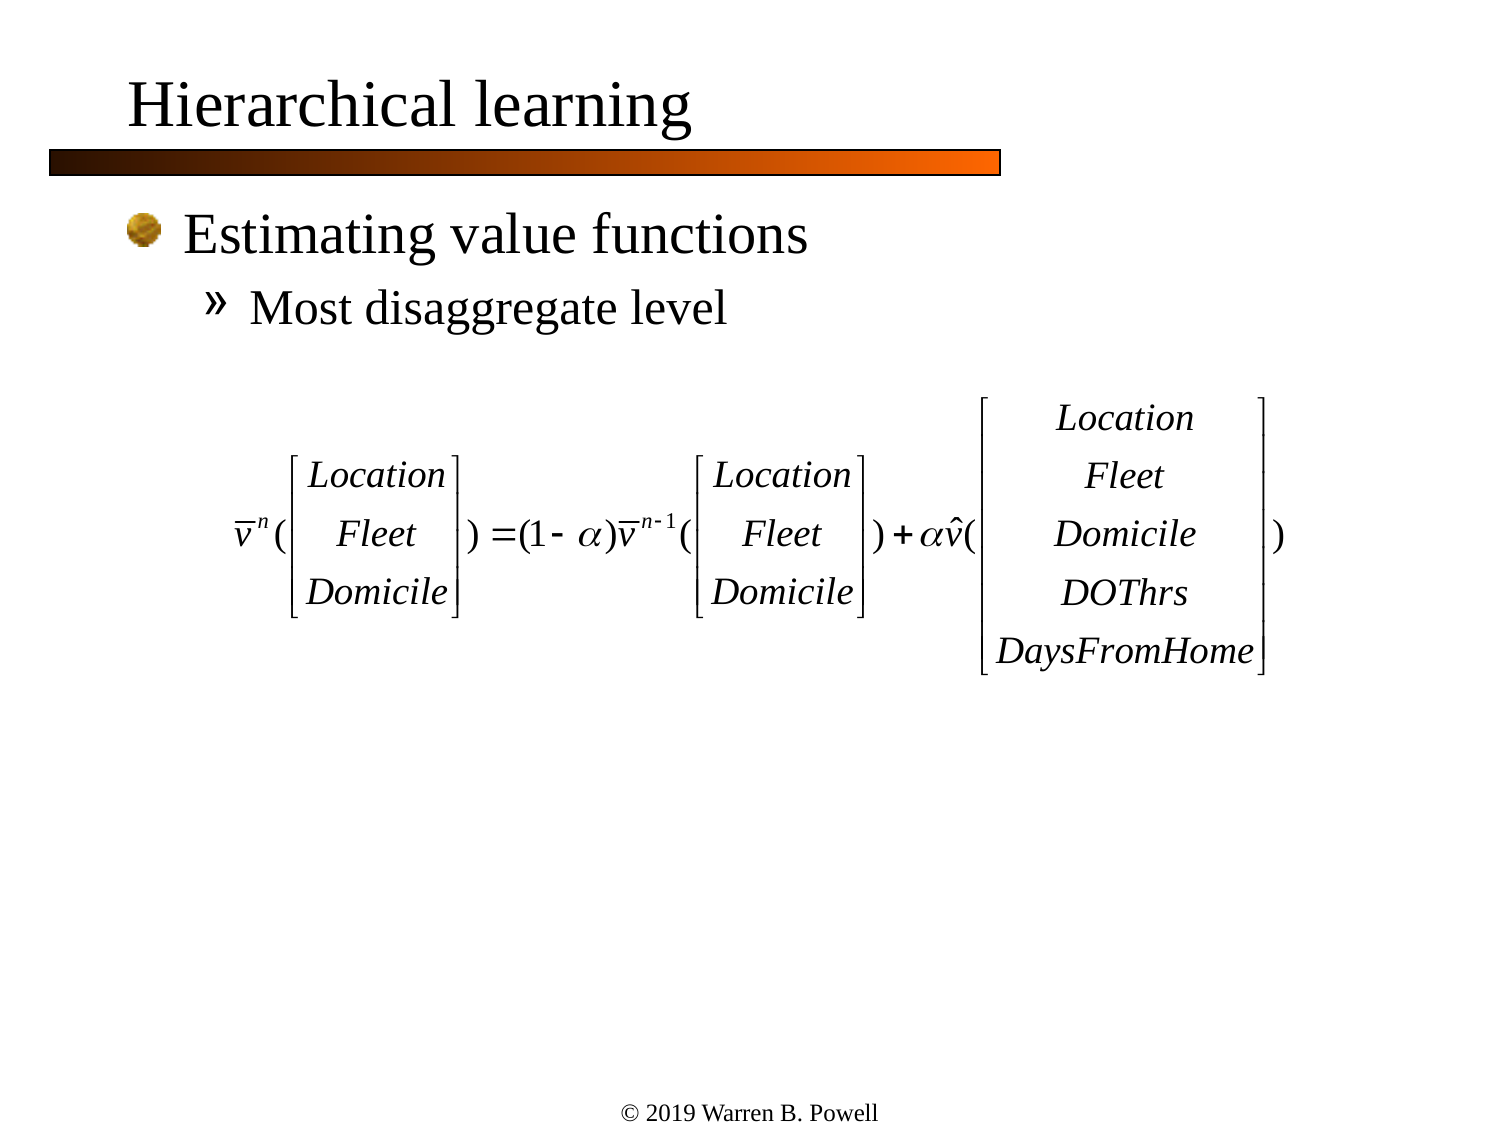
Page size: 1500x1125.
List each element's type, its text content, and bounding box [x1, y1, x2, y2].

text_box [228, 390, 1293, 683]
picture [127, 213, 161, 247]
title Hierarchical learning [112, 50, 1388, 150]
list Estimating value functions Most disaggregate level [112, 187, 1388, 1000]
footer © 2019 Warren B. Powell [512, 1088, 988, 1125]
